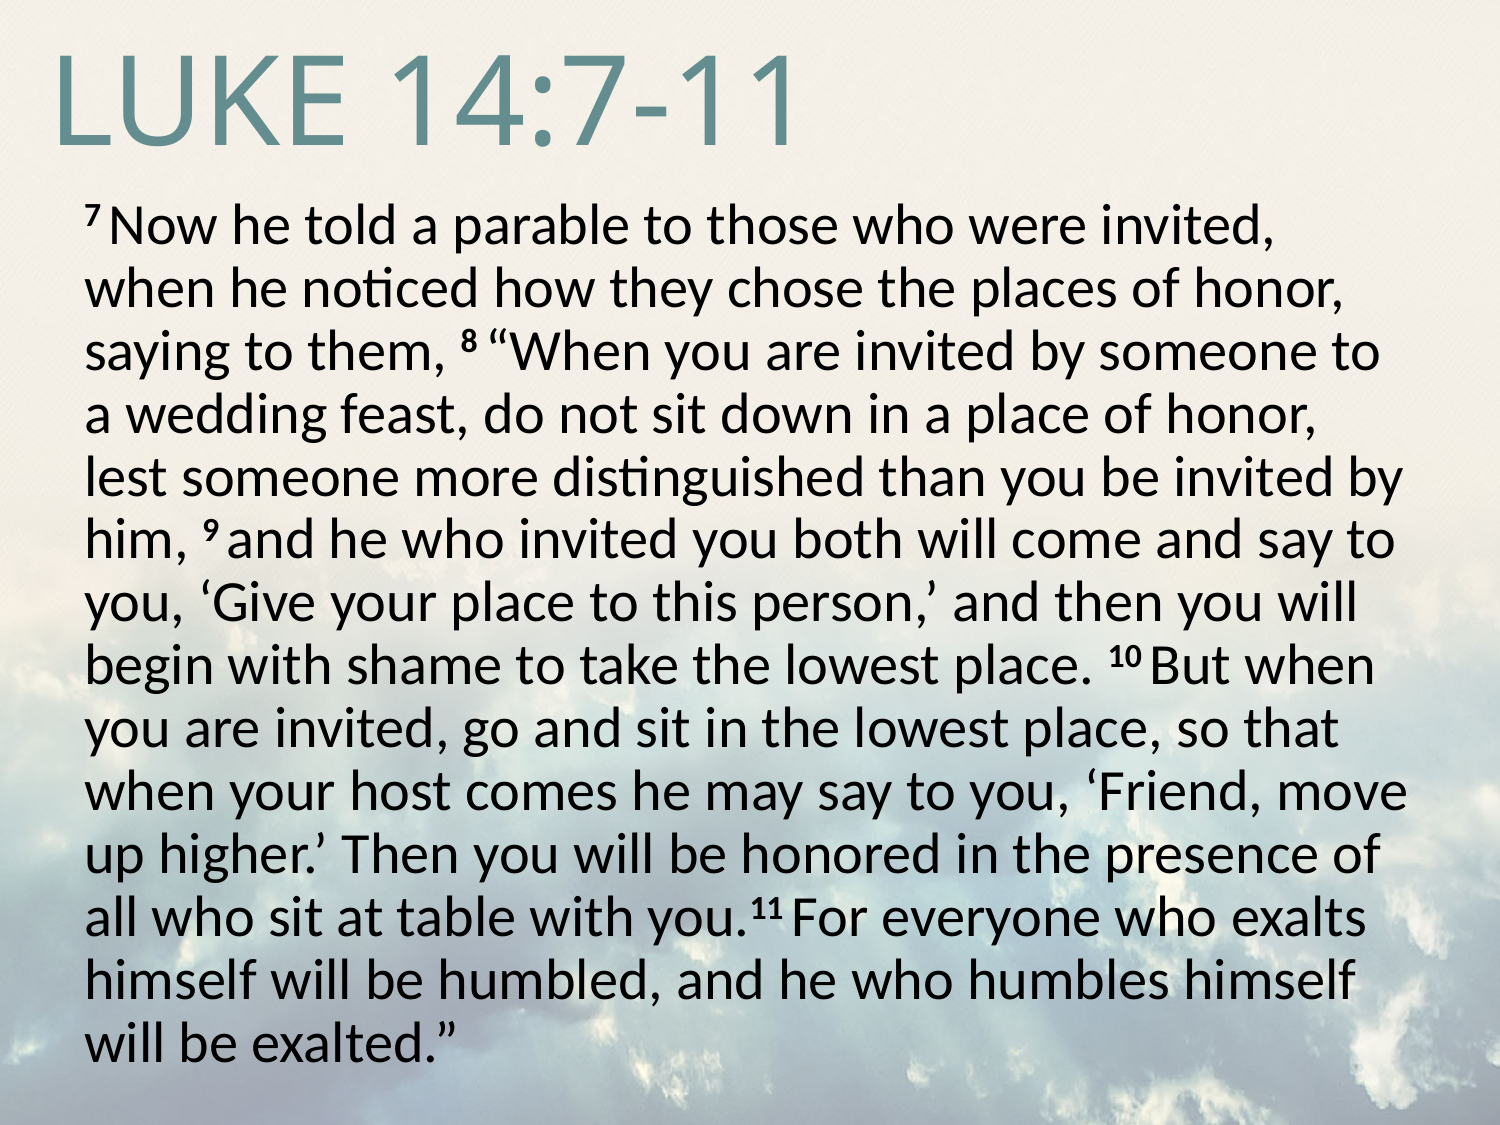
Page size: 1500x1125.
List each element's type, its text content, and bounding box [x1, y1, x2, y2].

title Luke 14:7-11 [33, 10, 1482, 200]
list 7 Now he told a parable to those who were invited, when he noticed how they chose the places of honor, saying to them, 8 “When you are invited by someone to a wedding feast, do not sit down in a place of honor, lest someone more distinguished than you be invited by him, 9 and he who invited you both will come and say to you, ‘Give your place to this person,’ and then you will begin with shame to take the lowest place. 10 But when you are invited, go and sit in the lowest place, so that when your host comes he may say to you, ‘Friend, move up higher.’ Then you will be honored in the presence of all who sit at table with you.11 For everyone who exalts himself will be humbled, and he who humbles himself will be exalted.” [69, 186, 1431, 1114]
picture [0, 0, 1500, 1125]
